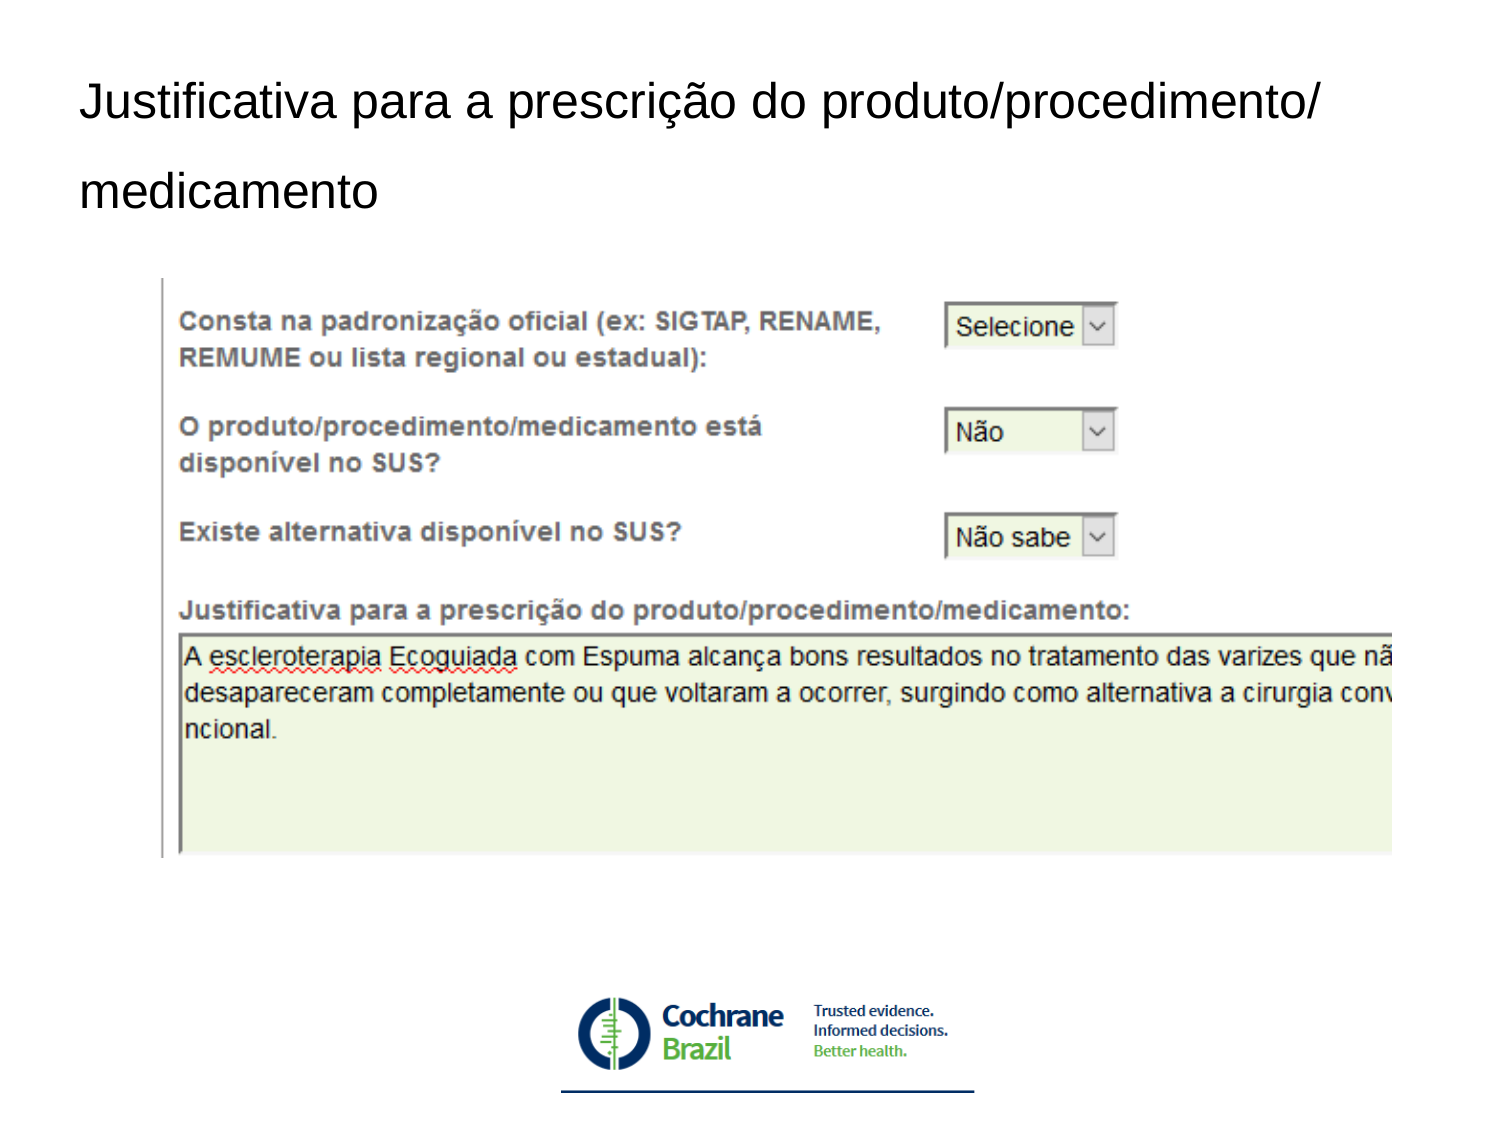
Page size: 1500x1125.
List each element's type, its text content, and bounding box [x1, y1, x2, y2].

picture [147, 278, 1393, 858]
text_box Justificativa para a prescrição do produto/procedimento/ medicamento [64, 30, 1424, 226]
picture [560, 975, 975, 1094]
